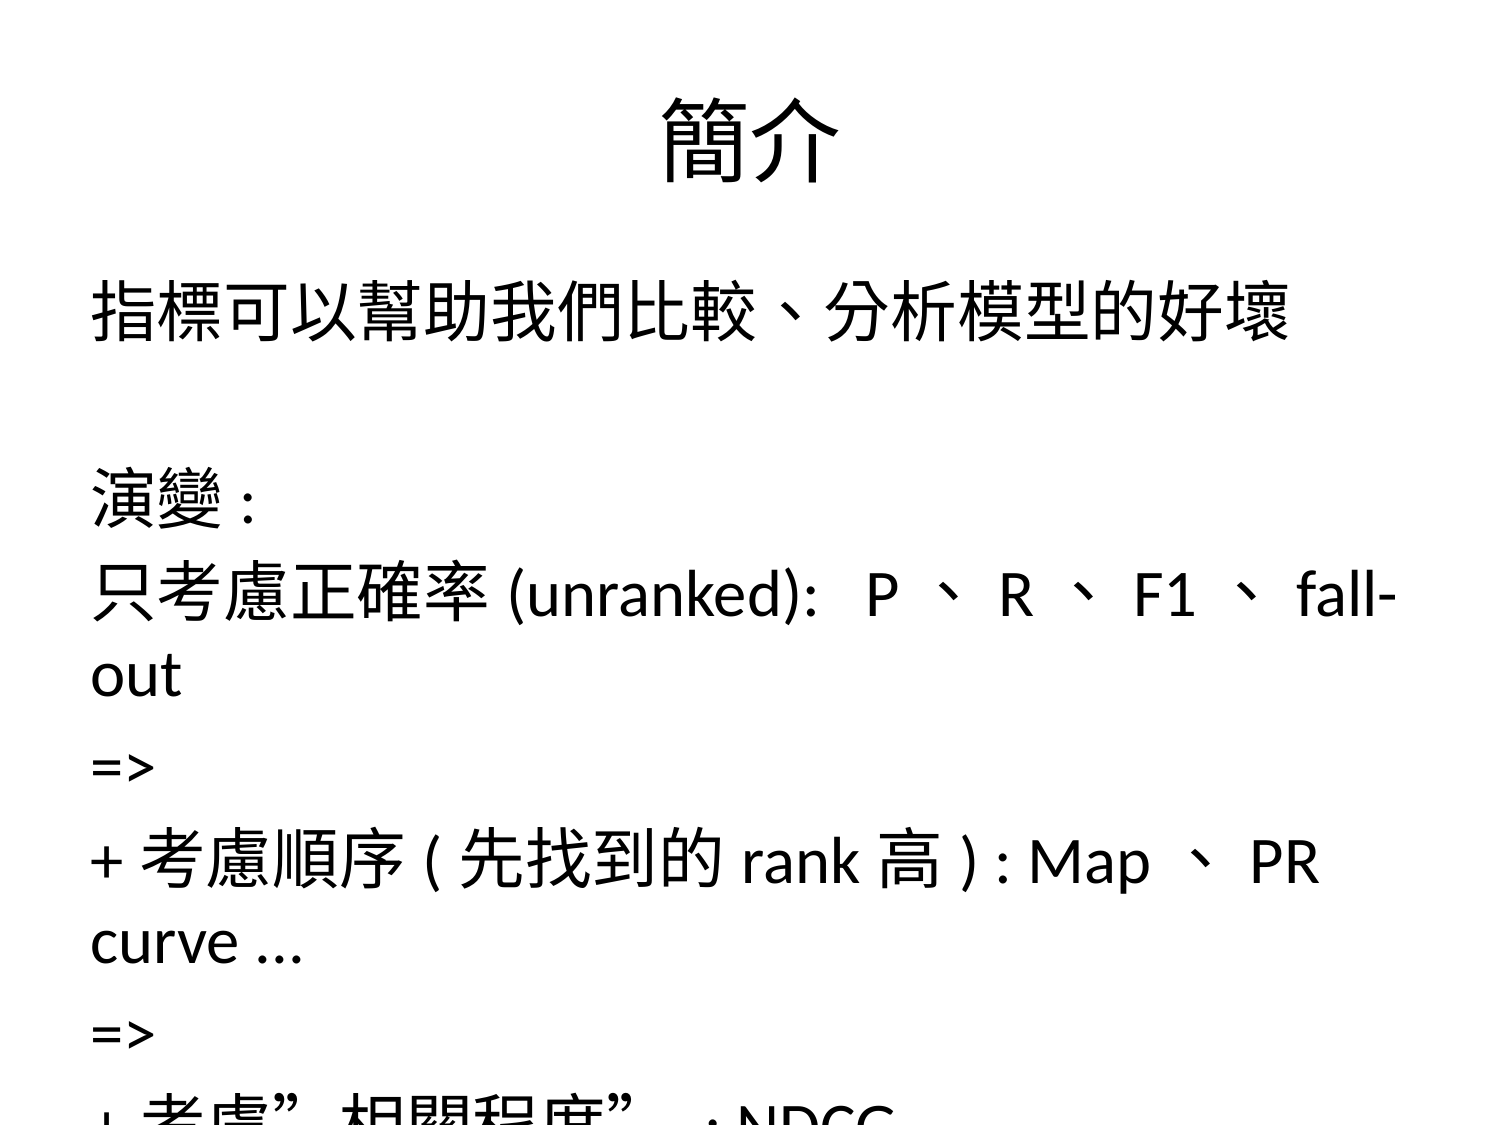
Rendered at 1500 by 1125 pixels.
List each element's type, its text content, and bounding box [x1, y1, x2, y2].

title 簡介 [75, 45, 1425, 233]
list 指標可以幫助我們比較、分析模型的好壞 演變: 只考慮正確率(unranked): P、R、F1、fall-out => +考慮順序(先找到的rank高) : Map、PR curve ... => +考慮”相關程度” : NDCG [75, 262, 1425, 1059]
